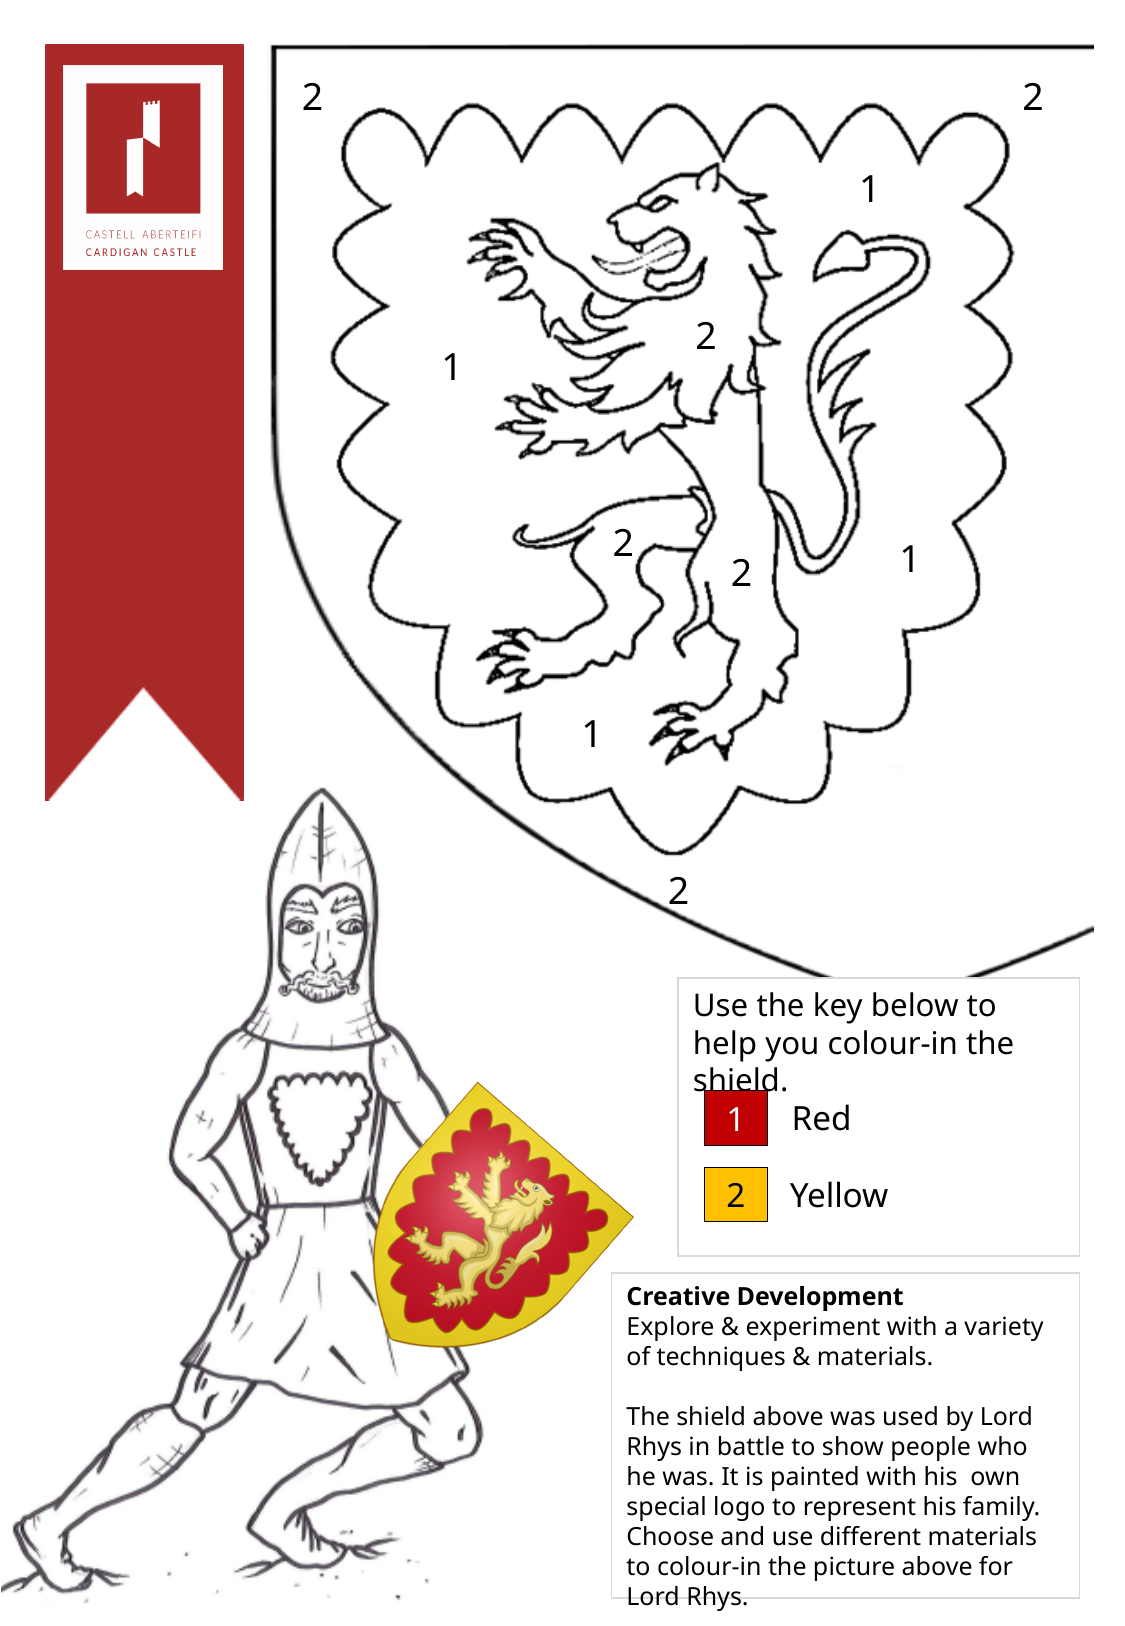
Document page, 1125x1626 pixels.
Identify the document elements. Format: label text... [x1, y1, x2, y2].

text_box Red [776, 1089, 945, 1144]
text_box Use the key below to help you colour-in the shield. [677, 987, 1080, 1257]
text_box Yellow [775, 1166, 943, 1222]
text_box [266, 44, 1095, 979]
picture [1, 764, 633, 1616]
picture [62, 65, 224, 270]
text_box Creative Development Explore & experiment with a variety of techniques & materials. The shield above was used by Lord Rhys in battle to show people who he was. It is painted with his own special logo to represent his family. Choose and use different materials to colour-in the picture above for Lord Rhys. [611, 1273, 1080, 1598]
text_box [44, 44, 244, 763]
text_box 1 [704, 1090, 768, 1146]
text_box 2 [704, 1167, 768, 1222]
